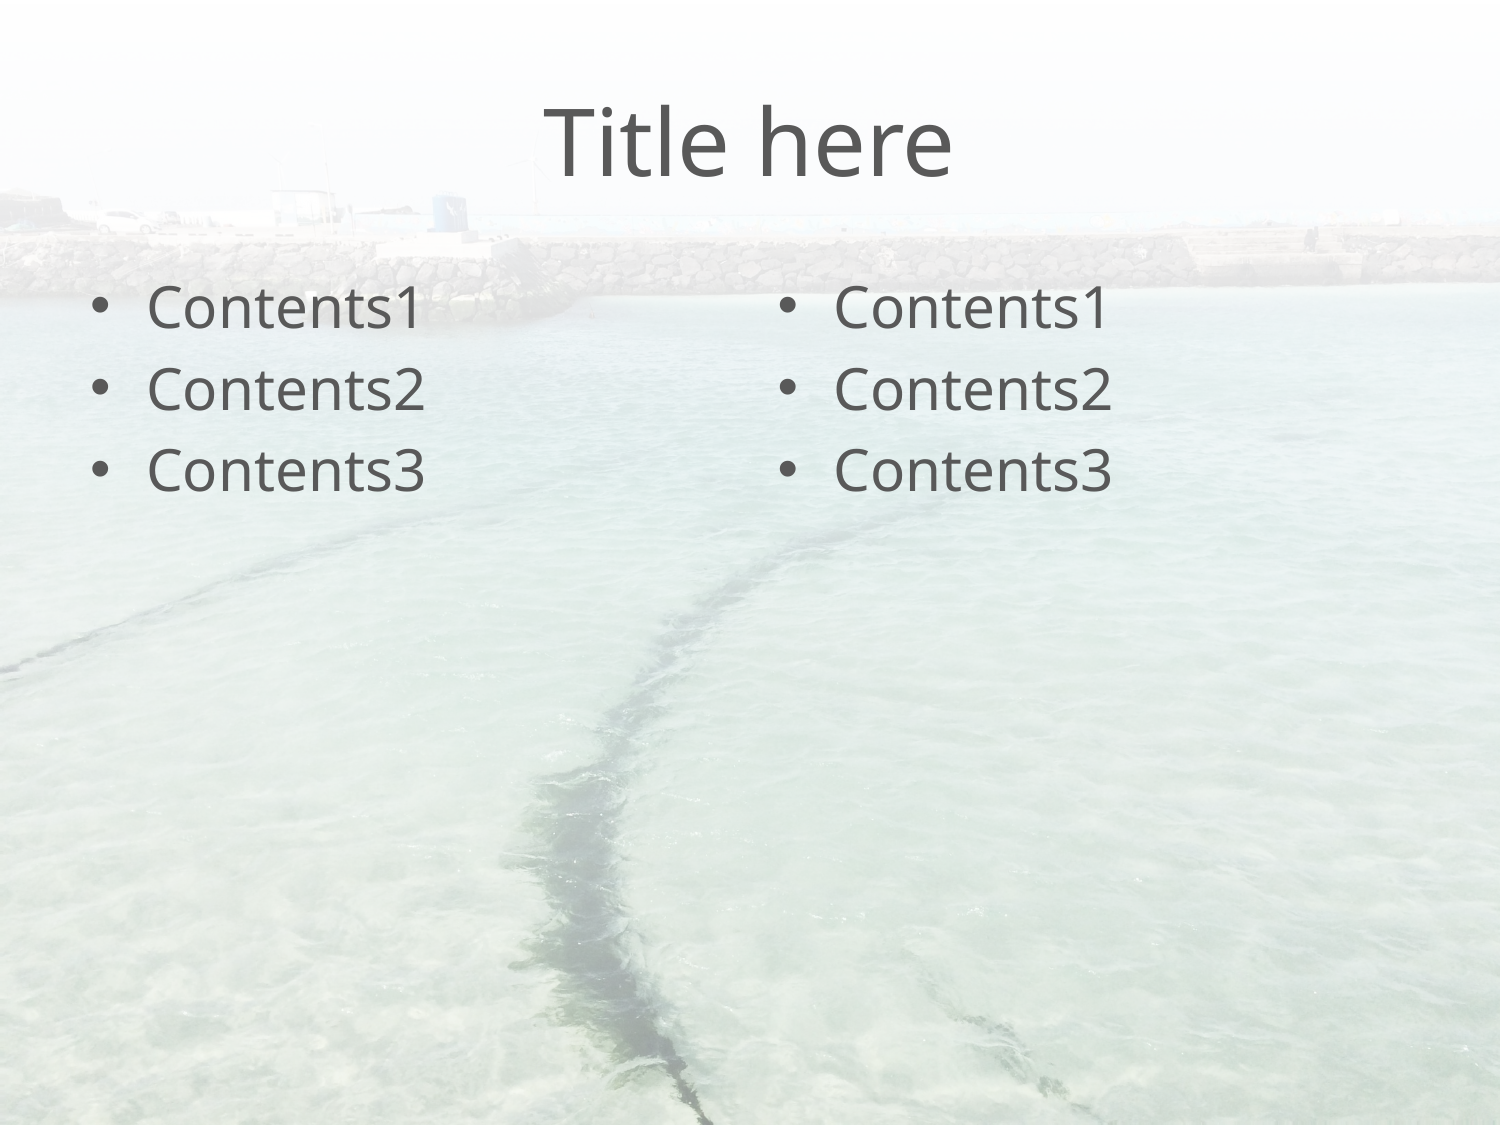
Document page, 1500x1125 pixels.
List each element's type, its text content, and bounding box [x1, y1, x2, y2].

list Contents1 Contents2 Contents3 [762, 262, 1425, 1005]
list Contents1 Contents2 Contents3 [75, 262, 738, 1005]
text_box [0, 0, 1500, 1125]
title Title here [75, 45, 1425, 233]
